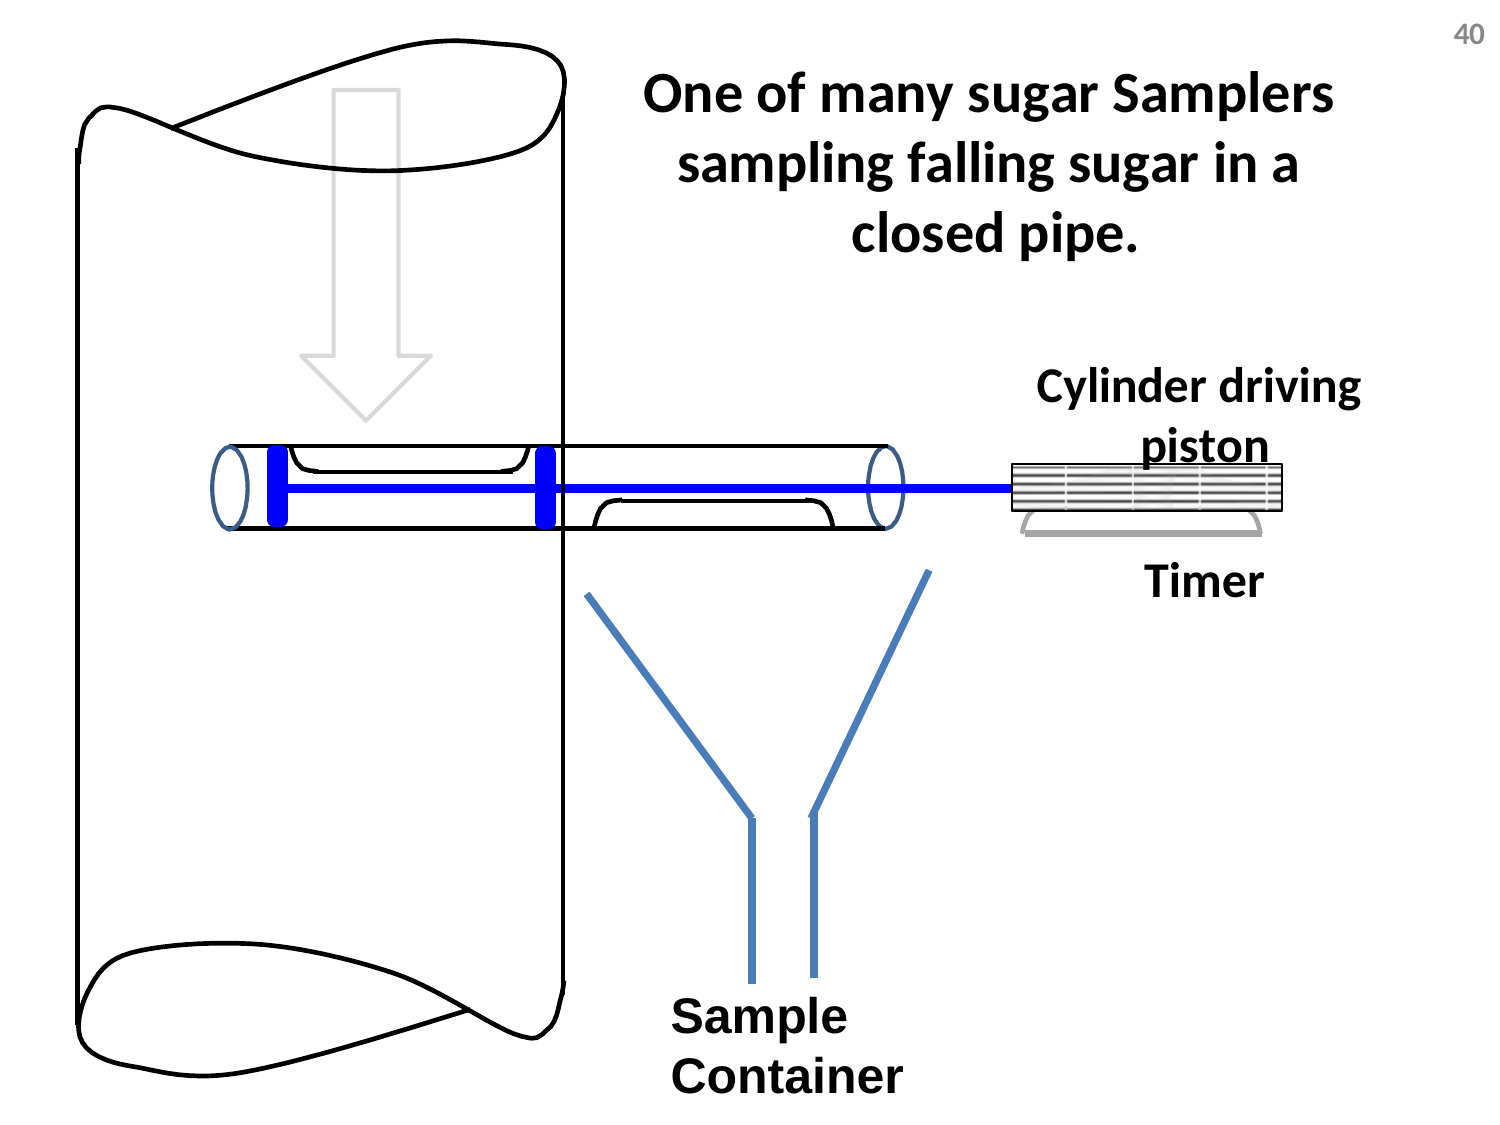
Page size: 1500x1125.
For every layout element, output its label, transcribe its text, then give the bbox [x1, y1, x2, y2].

text_box sampling falling sugar in a closed pipe. Cylinder driving piston Timer [673, 123, 1364, 608]
text_box [78, 40, 565, 171]
text_box One of many sugar Samplers [641, 53, 1336, 124]
text_box [563, 484, 673, 493]
text_box [282, 484, 542, 493]
text_box [594, 499, 623, 527]
text_box [549, 484, 562, 493]
text_box [301, 169, 431, 421]
text_box [274, 452, 281, 520]
text_box [501, 447, 529, 472]
text_box [290, 447, 318, 471]
text_box Sample Container [668, 983, 906, 1104]
text_box [212, 446, 248, 530]
text_box [542, 453, 549, 523]
text_box 40 [1451, 13, 1488, 51]
text_box [78, 943, 562, 1077]
